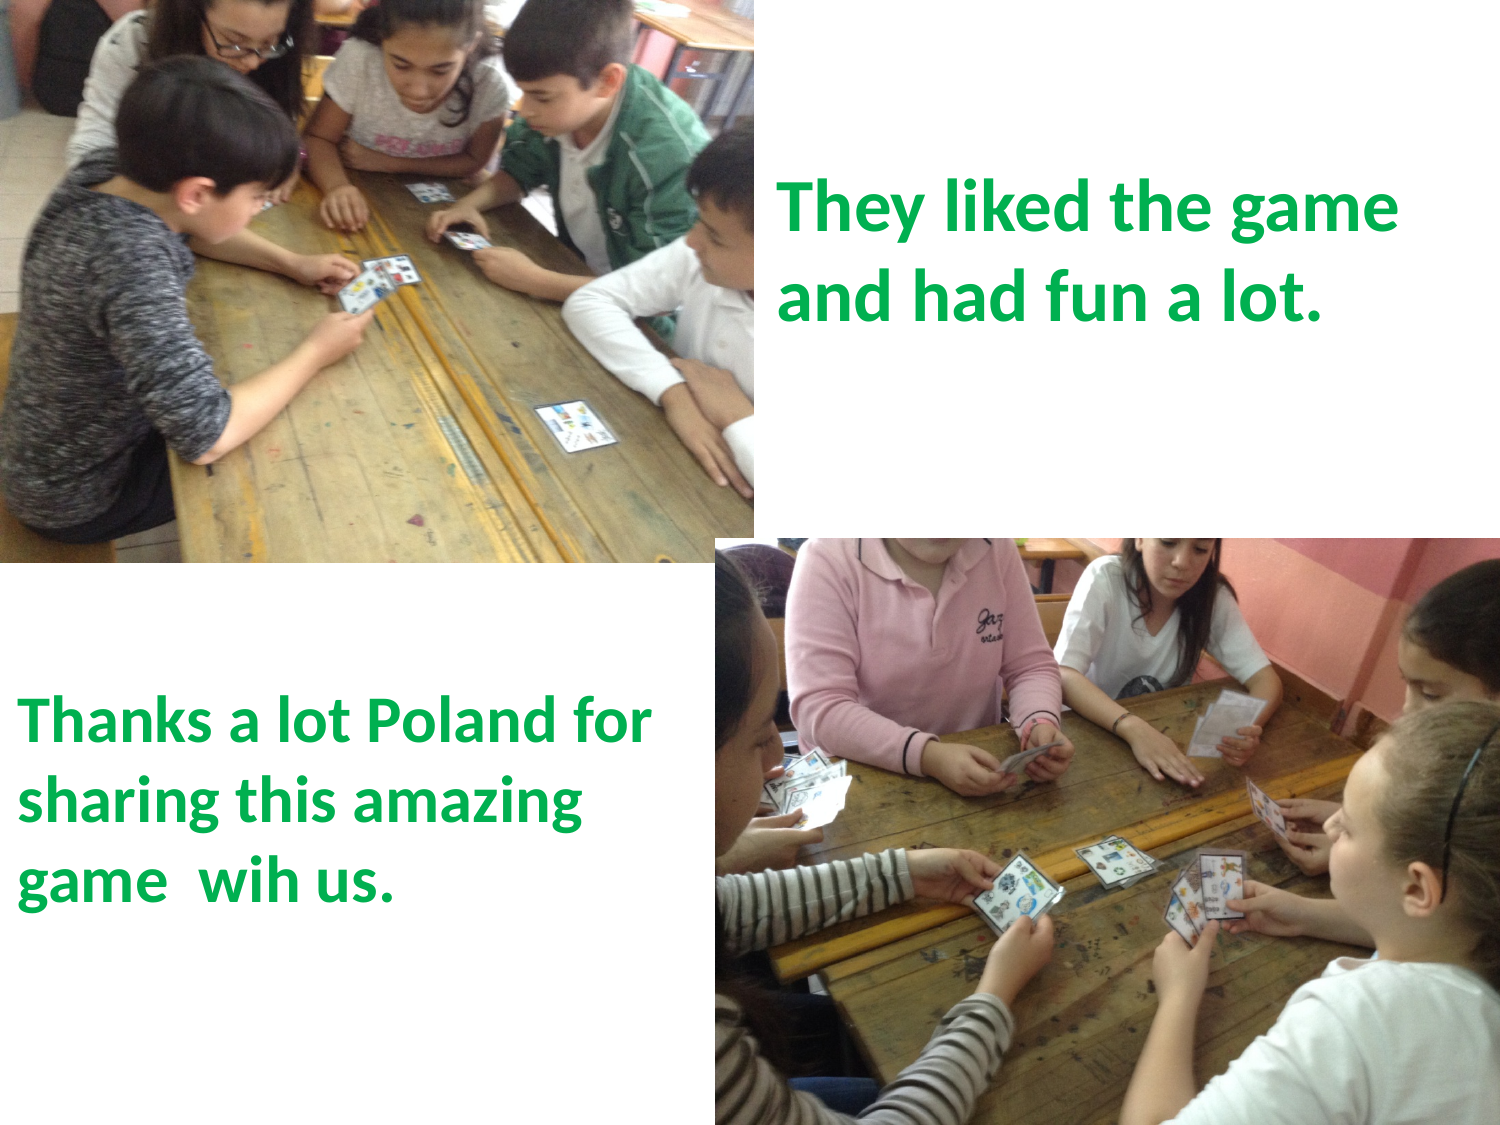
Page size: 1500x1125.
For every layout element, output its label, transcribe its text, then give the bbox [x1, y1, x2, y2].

text_box Thanks a lot Poland for sharing this amazing game wih us. [2, 668, 684, 924]
picture [0, 0, 1500, 1125]
text_box They liked the game and had fun a lot. [761, 148, 1424, 344]
